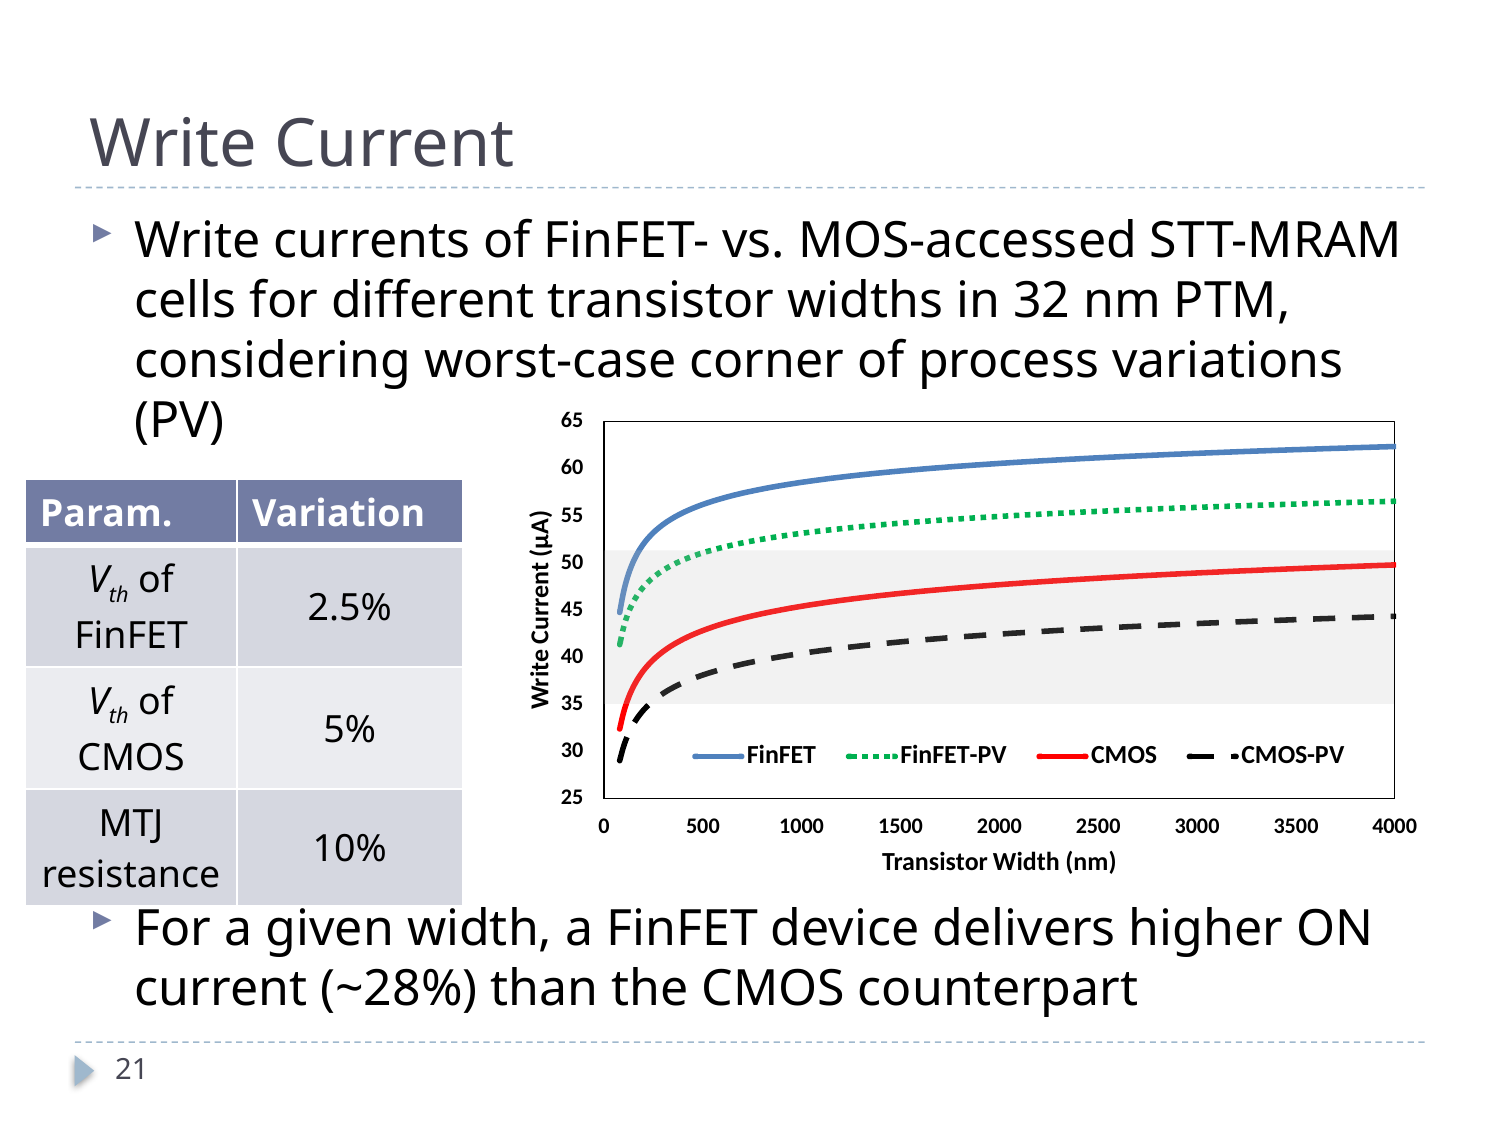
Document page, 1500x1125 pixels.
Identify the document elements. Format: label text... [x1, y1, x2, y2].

table_cell 10% [238, 790, 462, 905]
title Write Current [75, 24, 1425, 188]
picture [500, 398, 1438, 901]
table_cell 2.5% [238, 548, 462, 666]
table_header Param. [26, 480, 236, 542]
table_header Variation [238, 480, 462, 542]
list Write currents of FinFET- vs. MOS-accessed STT-MRAM cells for different transistor widths in 32 nm PTM, considering worst-case corner of process variations (PV) For a given width, a FinFET device delivers higher ON current (~28%) than the CMOS counterpart [75, 200, 1425, 1050]
slide_number 21 [100, 1050, 426, 1103]
table_cell 5% [238, 668, 462, 788]
table_cell MTJ resistance [26, 790, 236, 905]
table_cell Vth of FinFET [26, 548, 236, 666]
table_cell Vth of CMOS [26, 668, 236, 788]
